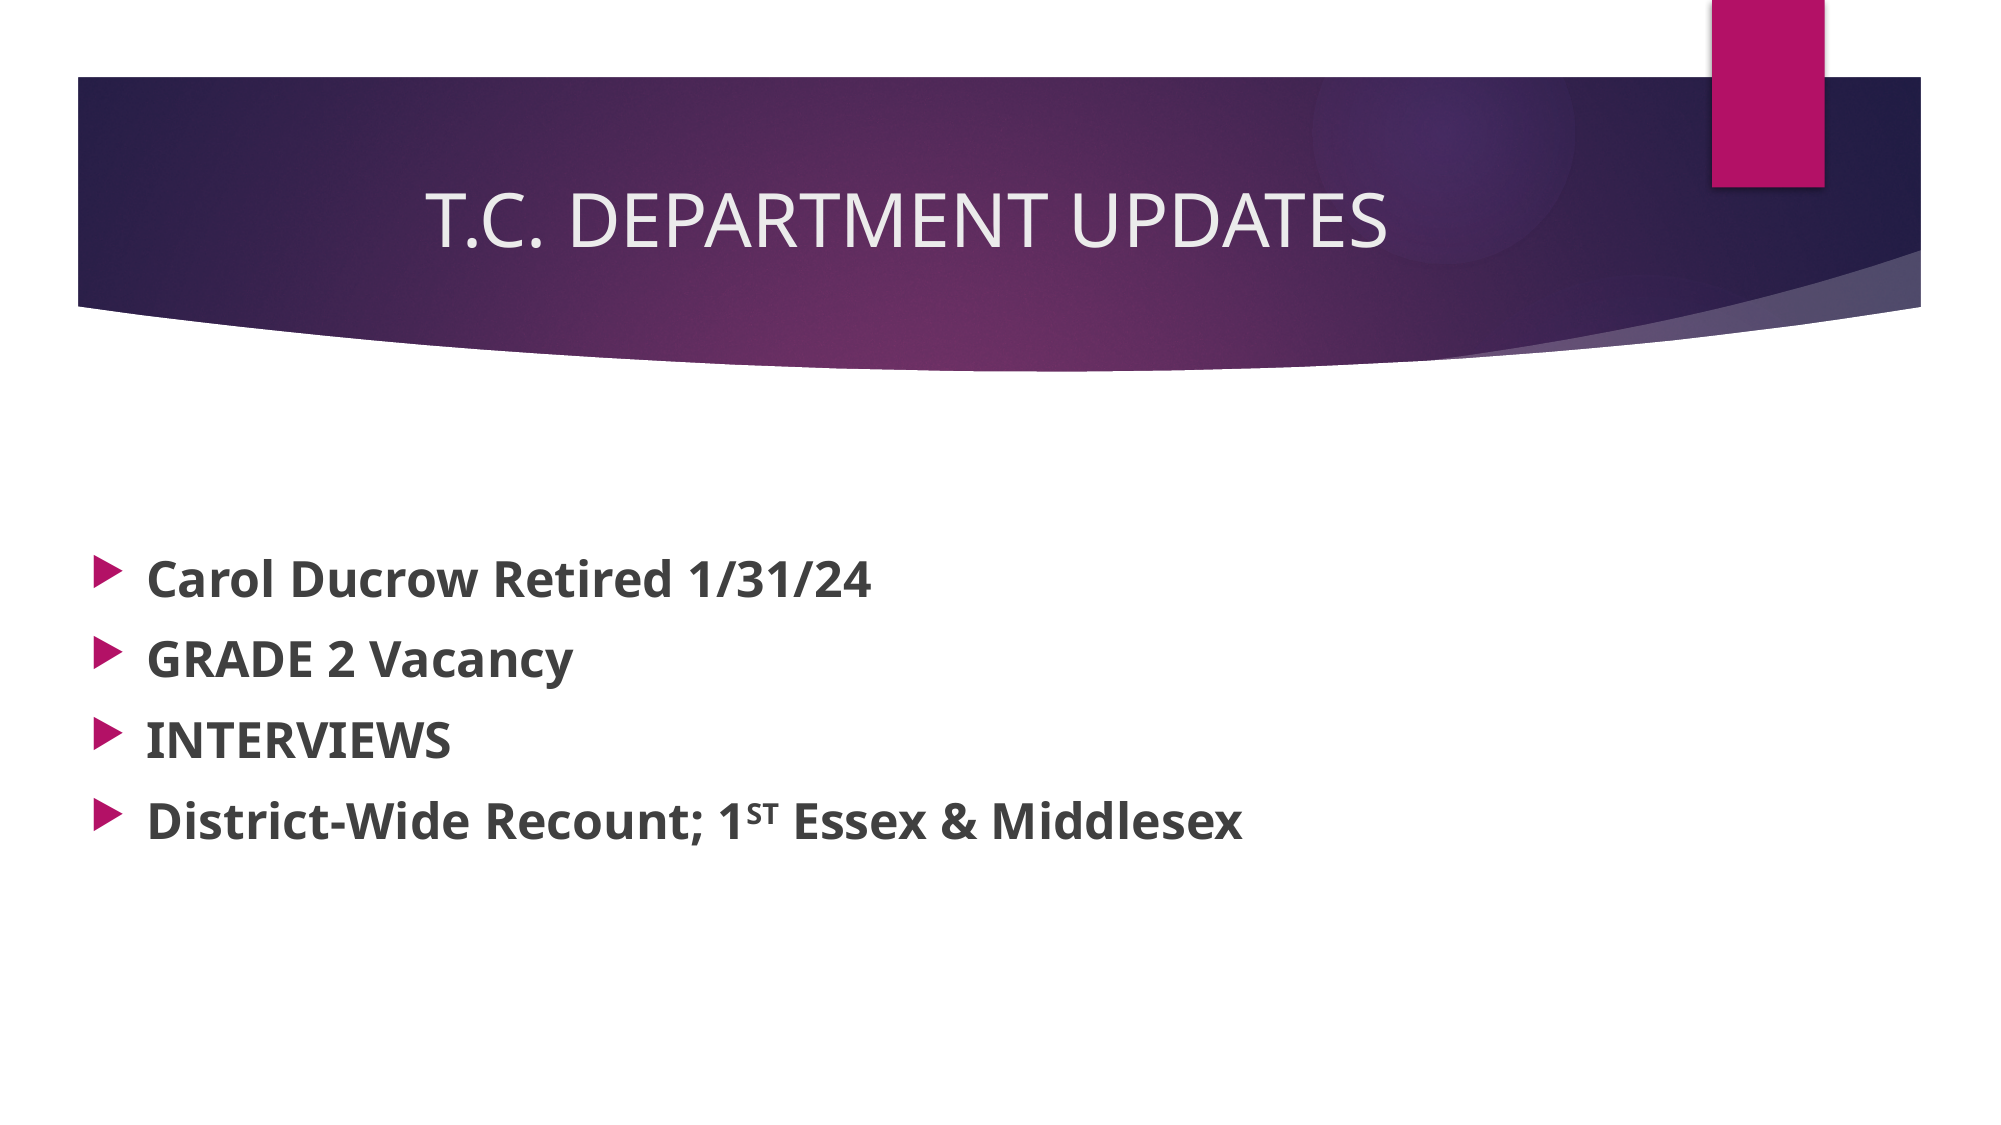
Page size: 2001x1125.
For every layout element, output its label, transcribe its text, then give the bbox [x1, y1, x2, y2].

title T.C. DEPARTMENT UPDATES [189, 159, 1627, 276]
list Carol Ducrow Retired 1/31/24 GRADE 2 Vacancy INTERVIEWS District-Wide Recount; 1ST Essex & Middlesex [75, 407, 1945, 1101]
